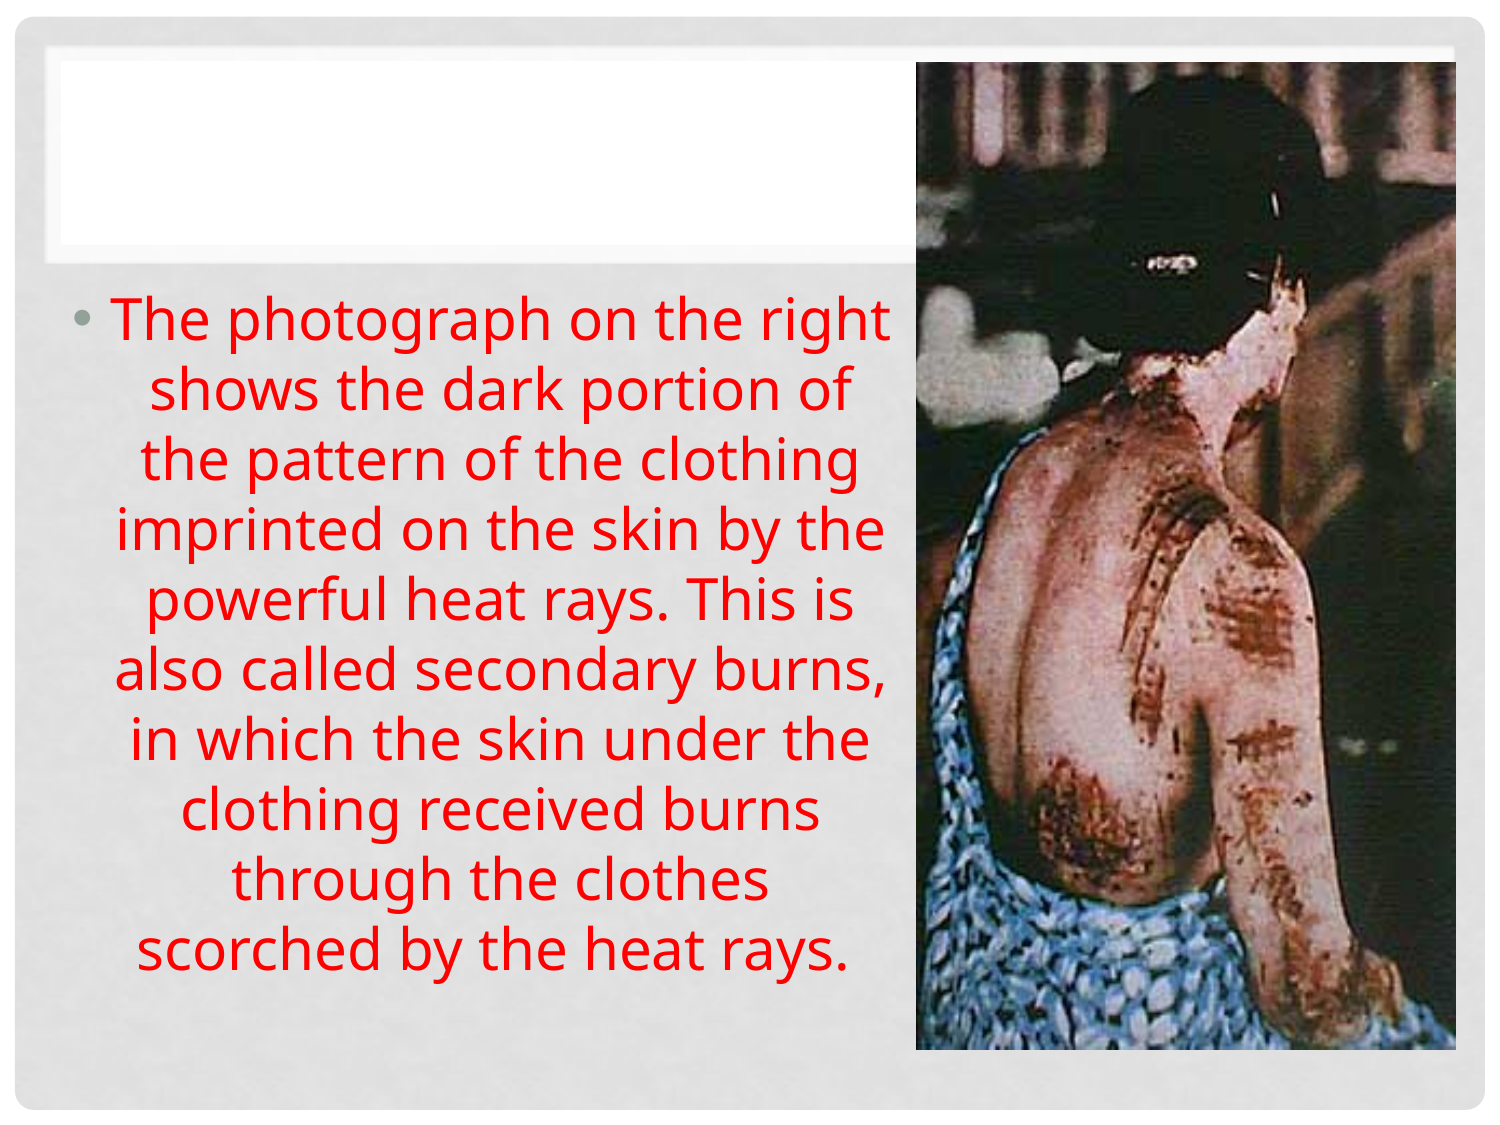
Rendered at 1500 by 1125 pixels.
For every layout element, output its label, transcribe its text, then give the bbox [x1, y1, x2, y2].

picture [916, 62, 1456, 1051]
list The photograph on the right shows the dark portion of the pattern of the clothing imprinted on the skin by the powerful heat rays. This is also called secondary burns, in which the skin under the clothing received burns through the clothes scorched by the heat rays. [29, 275, 916, 1013]
